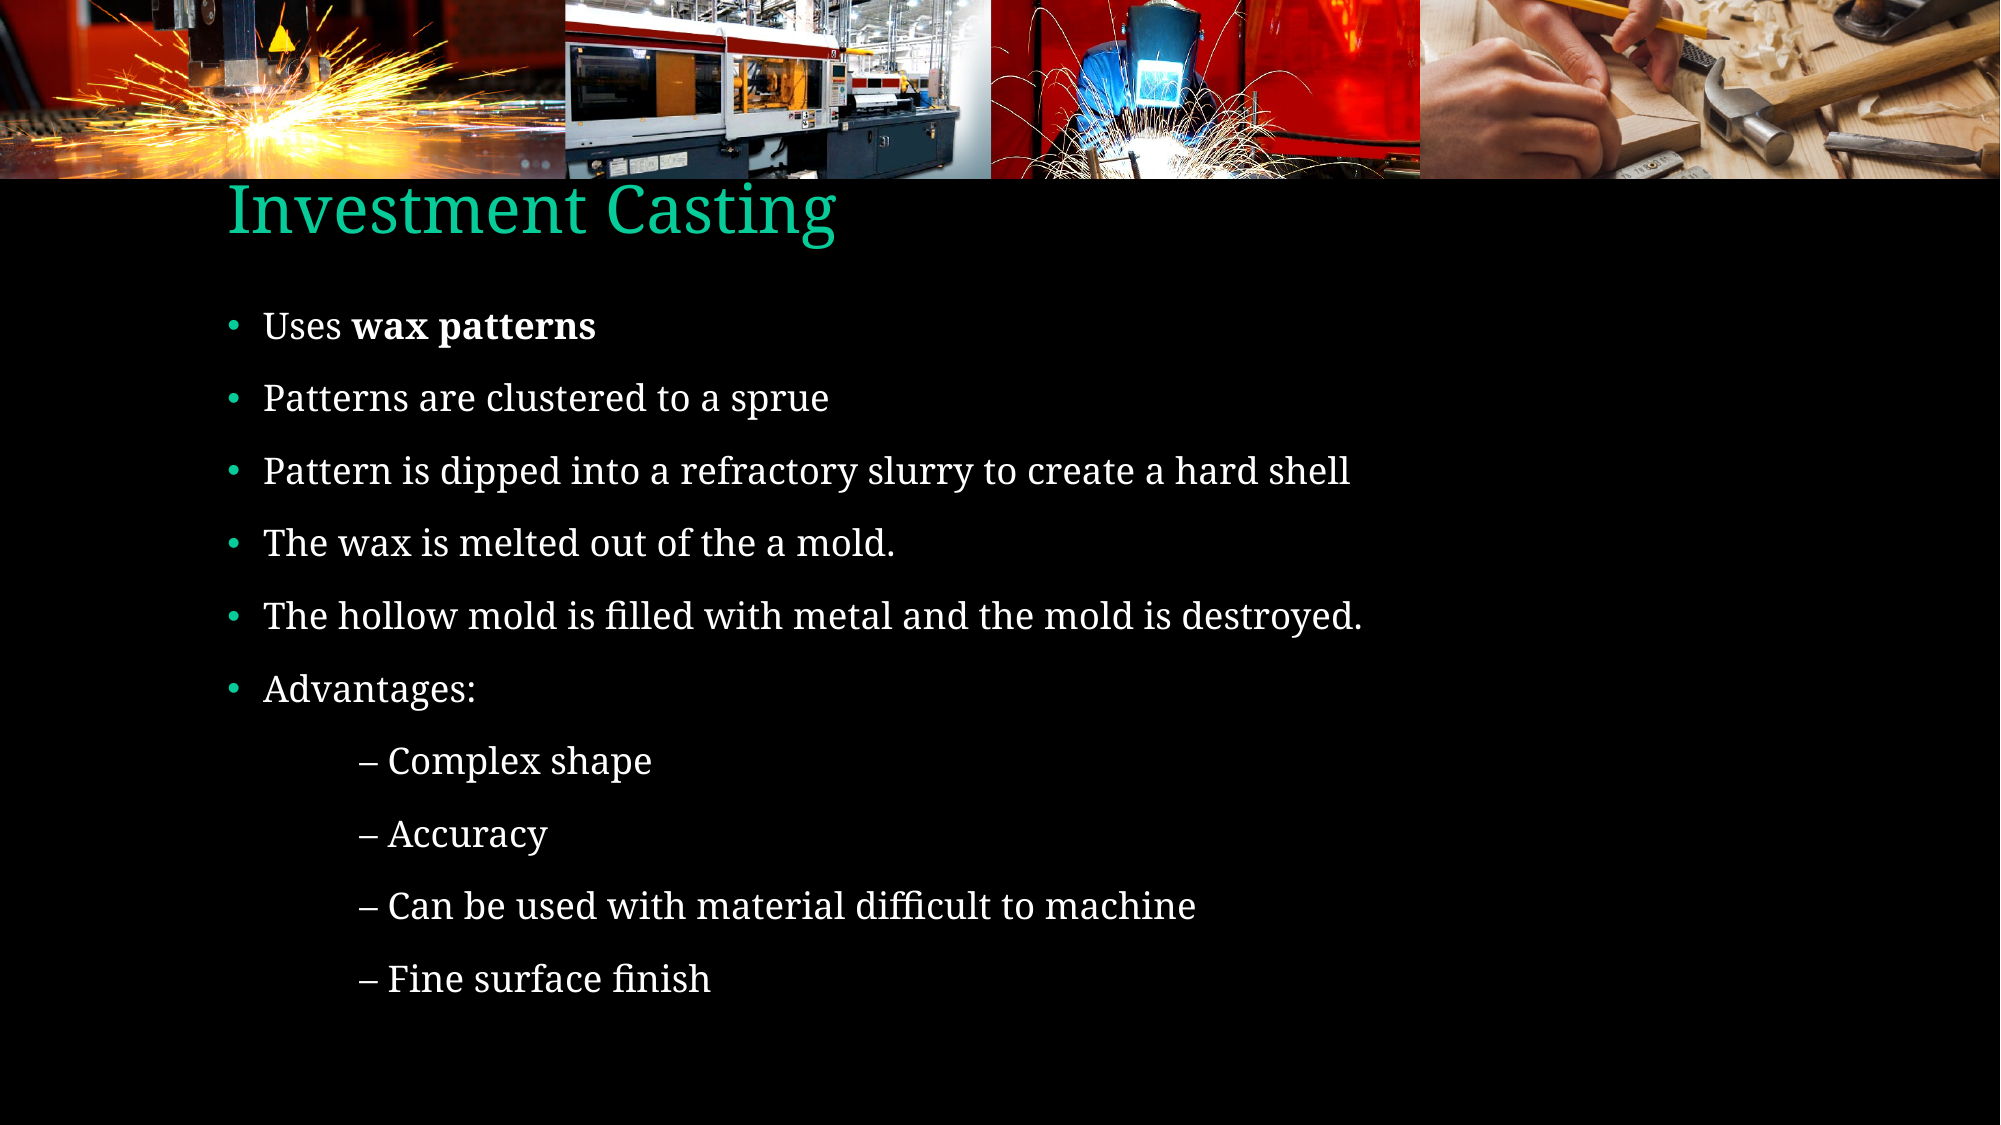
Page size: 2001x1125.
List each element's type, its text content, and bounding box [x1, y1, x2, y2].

title Investment Casting [212, 179, 1788, 256]
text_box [0, 0, 2000, 179]
list Uses wax patterns Patterns are clustered to a sprue Pattern is dipped into a refractory slurry to create a hard shell The wax is melted out of the a mold. The hollow mold is filled with metal and the mold is destroyed. Advantages: – Complex shape – Accuracy – Can be used with material difficult to machine – Fine surface finish [212, 299, 1788, 1014]
